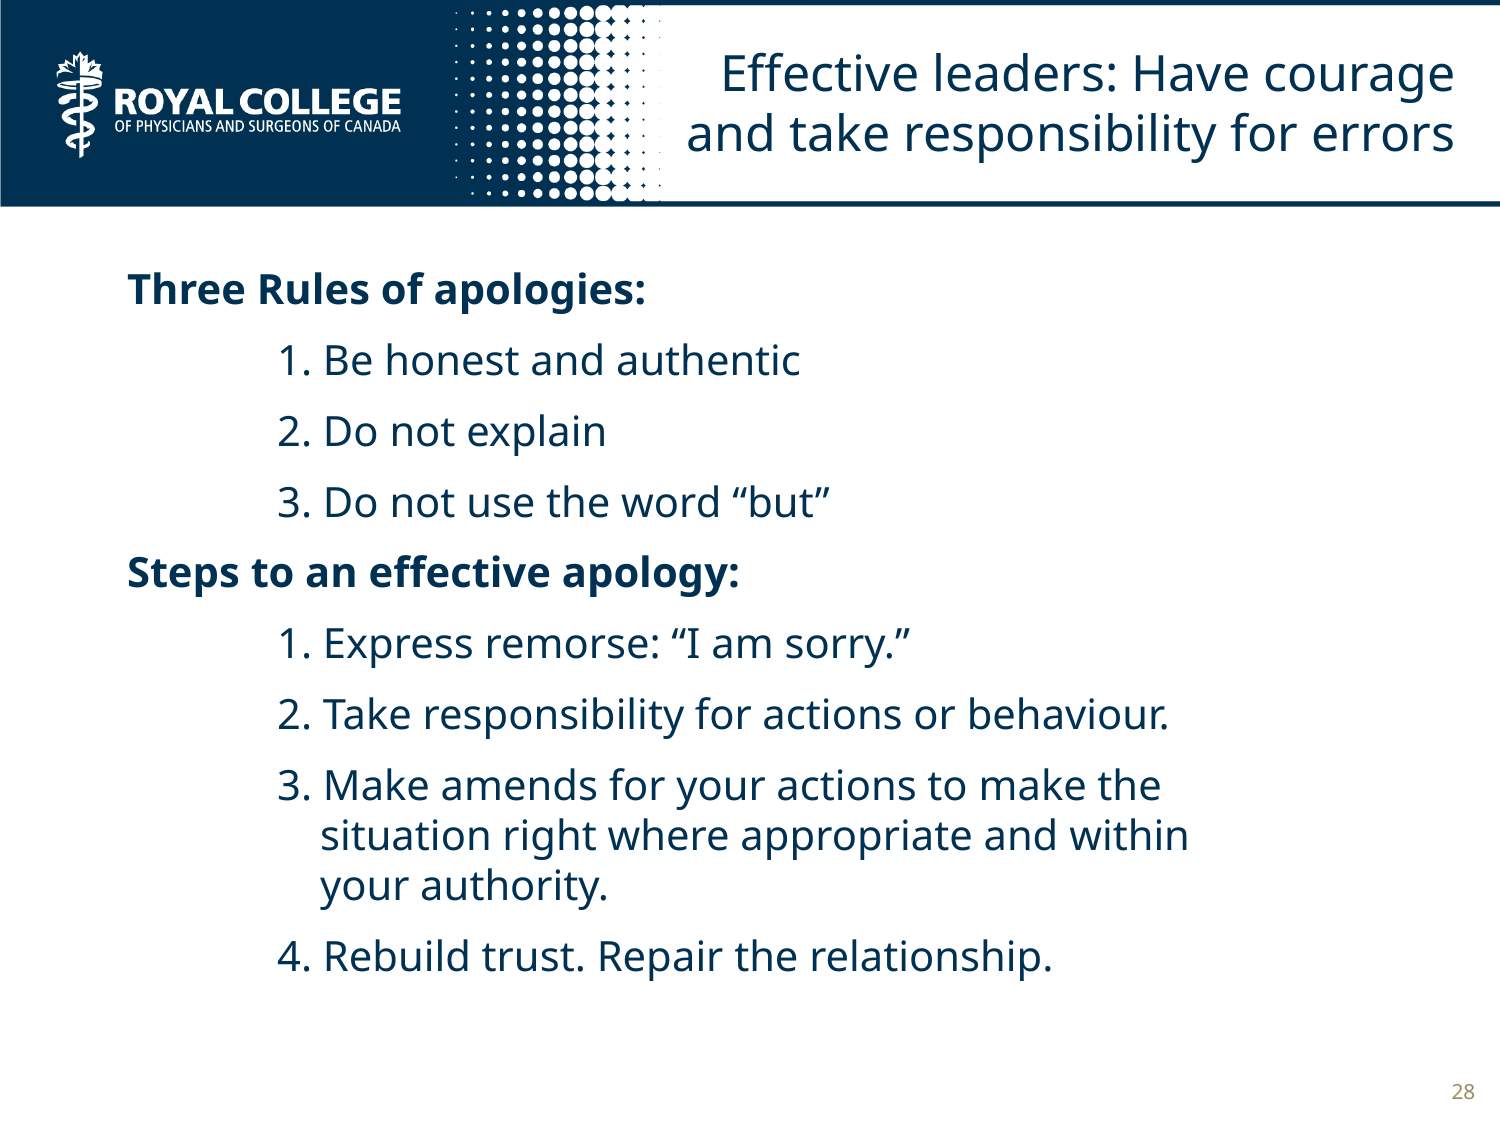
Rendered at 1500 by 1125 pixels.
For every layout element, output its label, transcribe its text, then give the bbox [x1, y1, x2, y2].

picture [0, 0, 1500, 207]
list Three Rules of apologies: 1. Be honest and authentic 2. Do not explain 3. Do not use the word “but” Steps to an effective apology: 1. Express remorse: “I am sorry.” 2. Take responsibility for actions or behaviour. 3. Make amends for your actions to make the situation right where appropriate and within your authority. 4. Rebuild trust. Repair the relationship. [112, 255, 1349, 1058]
slide_number 28 [1402, 1071, 1491, 1125]
title Effective leaders: Have courage and take responsibility for errors [608, 26, 1471, 177]
